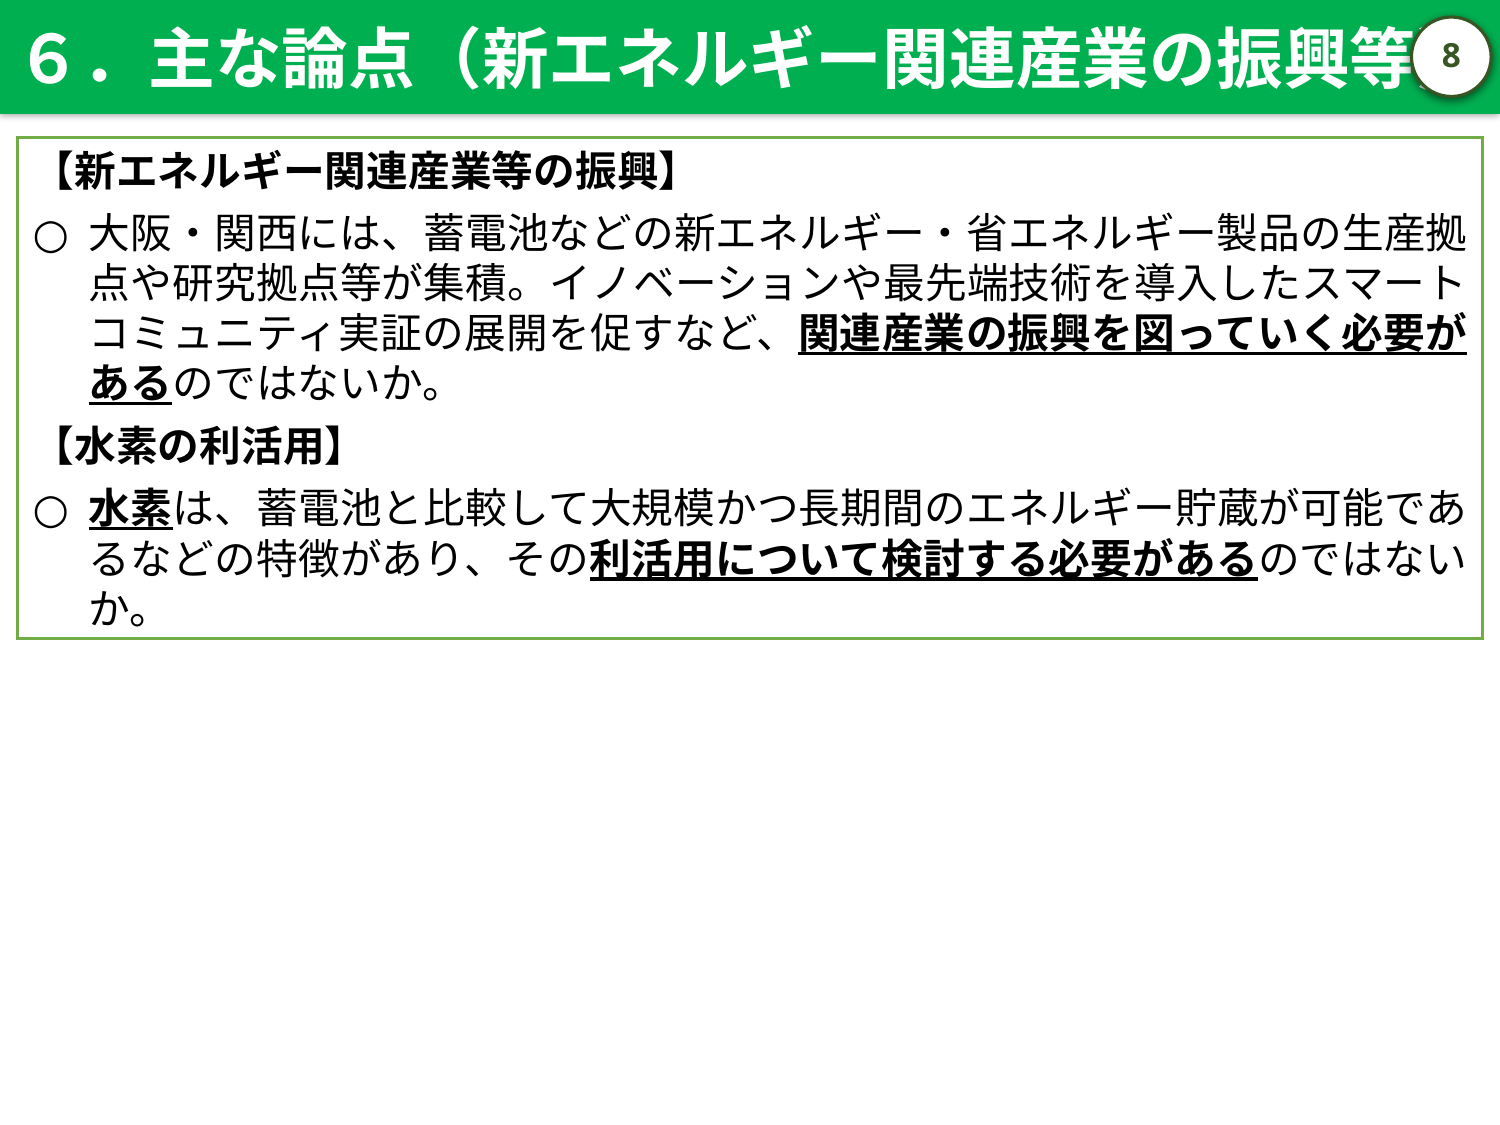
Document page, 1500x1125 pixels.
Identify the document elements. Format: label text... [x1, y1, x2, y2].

text_box ６．主な論点（新エネルギー関連産業の振興等） [0, 0, 1500, 114]
text_box 【新エネルギー関連産業等の振興】 大阪・関西には、蓄電池などの新エネルギー・省エネルギー製品の生産拠点や研究拠点等が集積。イノベーションや最先端技術を導入したスマートコミュニティ実証の展開を促すなど、関連産業の振興を図っていく必要があるのではないか。 【水素の利活用】 水素は、蓄電池と比較して大規模かつ長期間のエネルギー貯蔵が可能であるなどの特徴があり、その利活用について検討する必要があるのではないか。 [17, 136, 1483, 639]
text_box 7 [1411, 17, 1492, 97]
